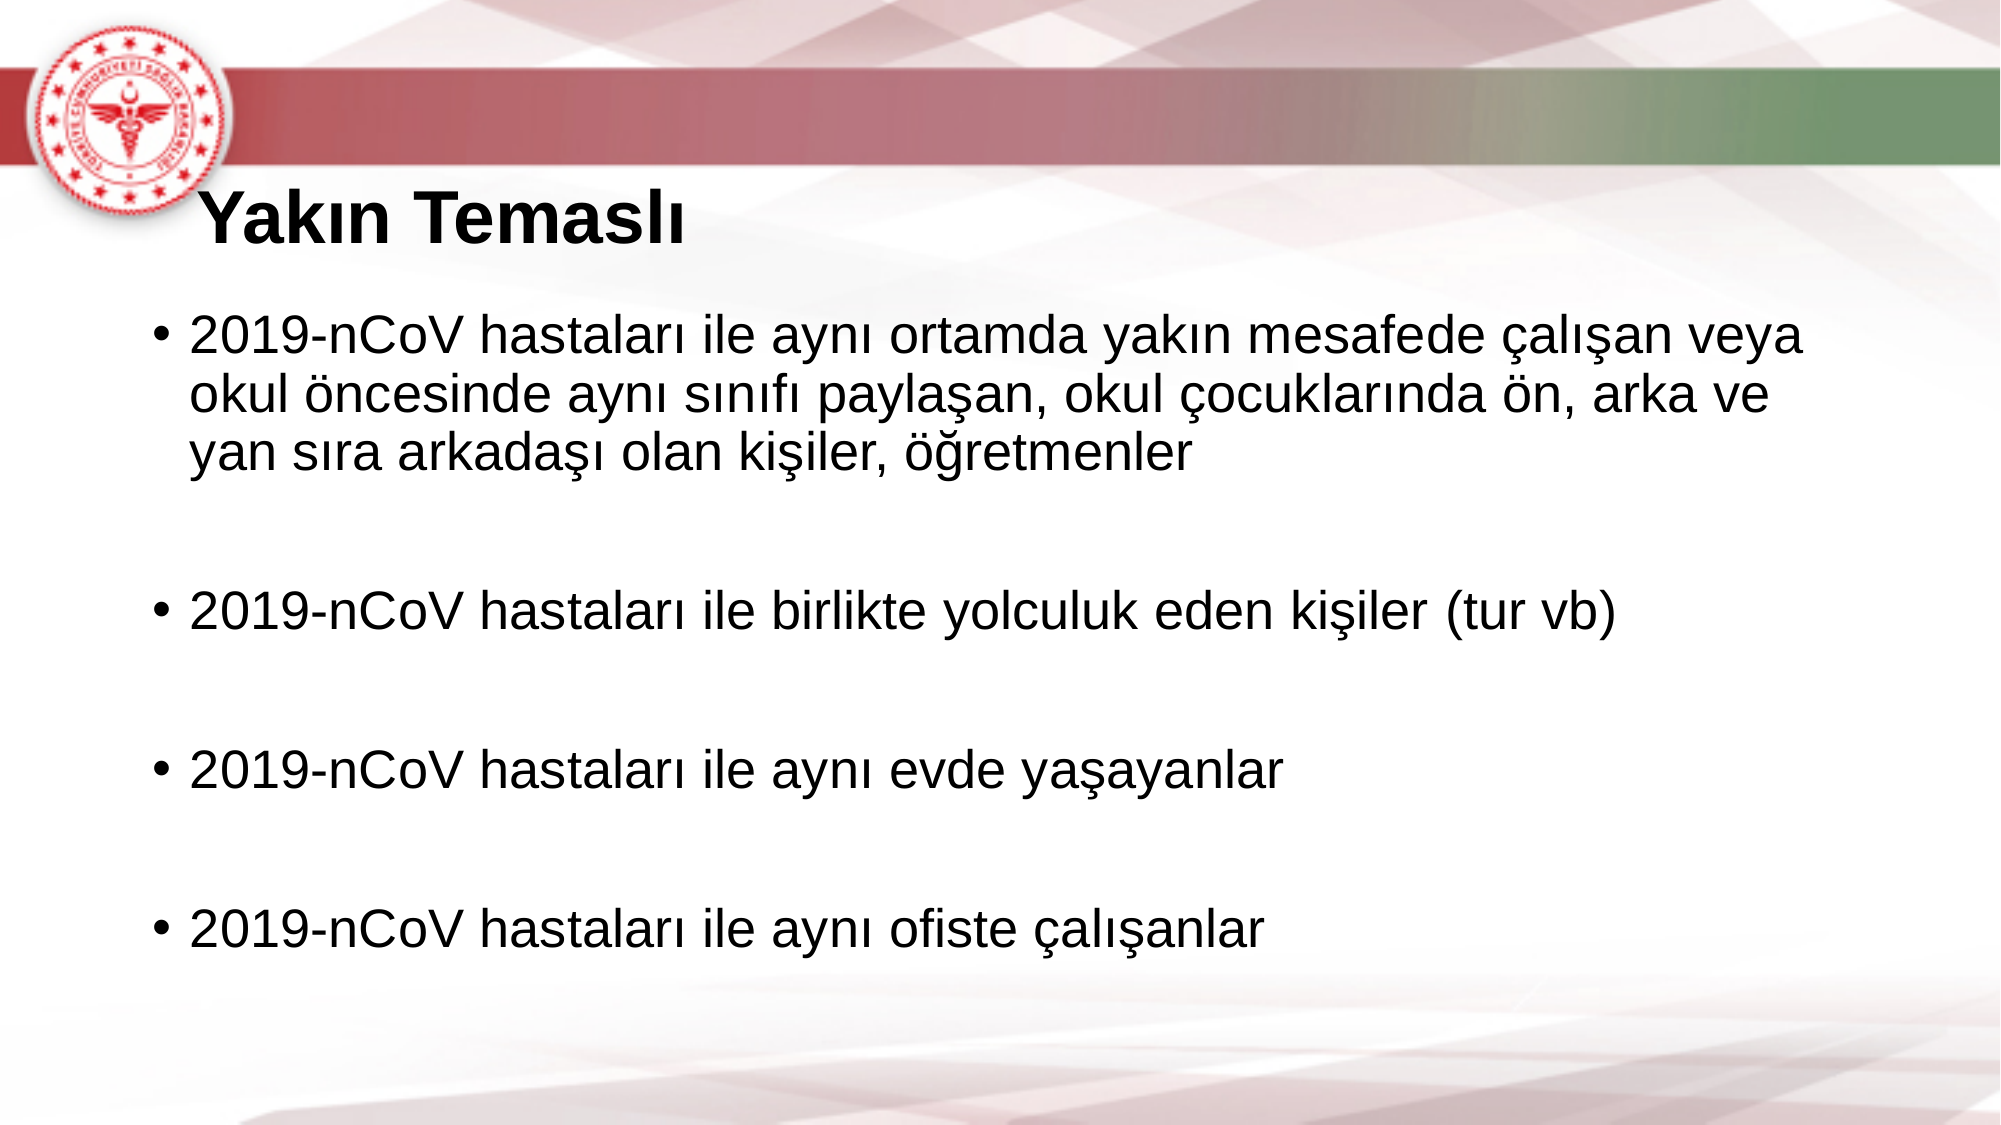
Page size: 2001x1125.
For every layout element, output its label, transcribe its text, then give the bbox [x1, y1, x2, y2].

picture [0, 0, 2001, 1125]
title Yakın Temaslı [181, 162, 1863, 278]
list 2019-nCoV hastaları ile aynı ortamda yakın mesafede çalışan veya okul öncesinde aynı sınıfı paylaşan, okul çocuklarında ön, arka ve yan sıra arkadaşı olan kişiler, öğretmenler 2019-nCoV hastaları ile birlikte yolculuk eden kişiler (tur vb) 2019-nCoV hastaları ile aynı evde yaşayanlar 2019-nCoV hastaları ile aynı ofiste çalışanlar [137, 299, 1863, 1014]
